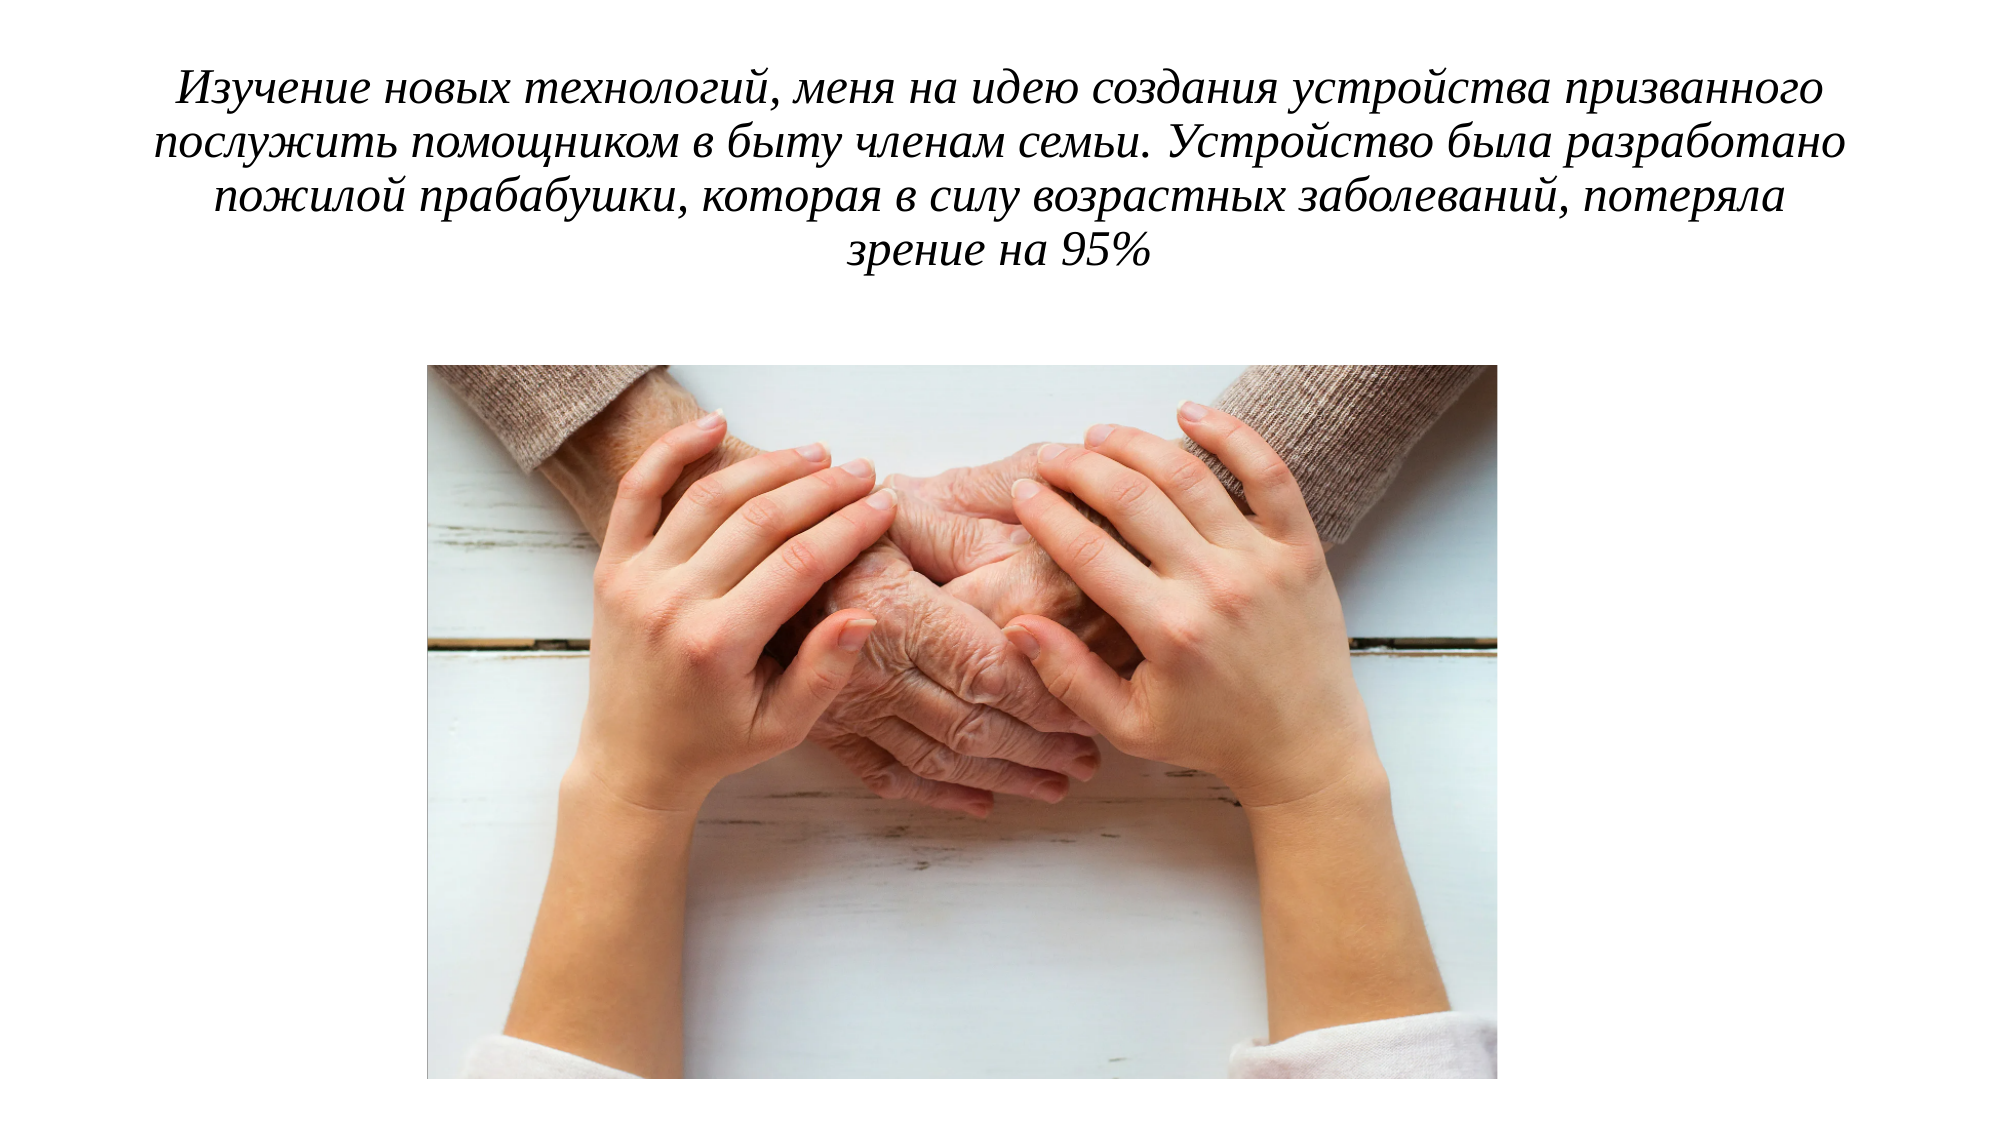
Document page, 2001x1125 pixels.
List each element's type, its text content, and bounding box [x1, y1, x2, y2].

title Изучение новых технологий, меня на идею создания устройства призванного послужить помощником в быту членам семьи. Устройство была разработано пожилой прабабушки, которая в силу возрастных заболеваний, потеряла зрение на 95% [137, 59, 1863, 278]
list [427, 365, 1498, 1079]
